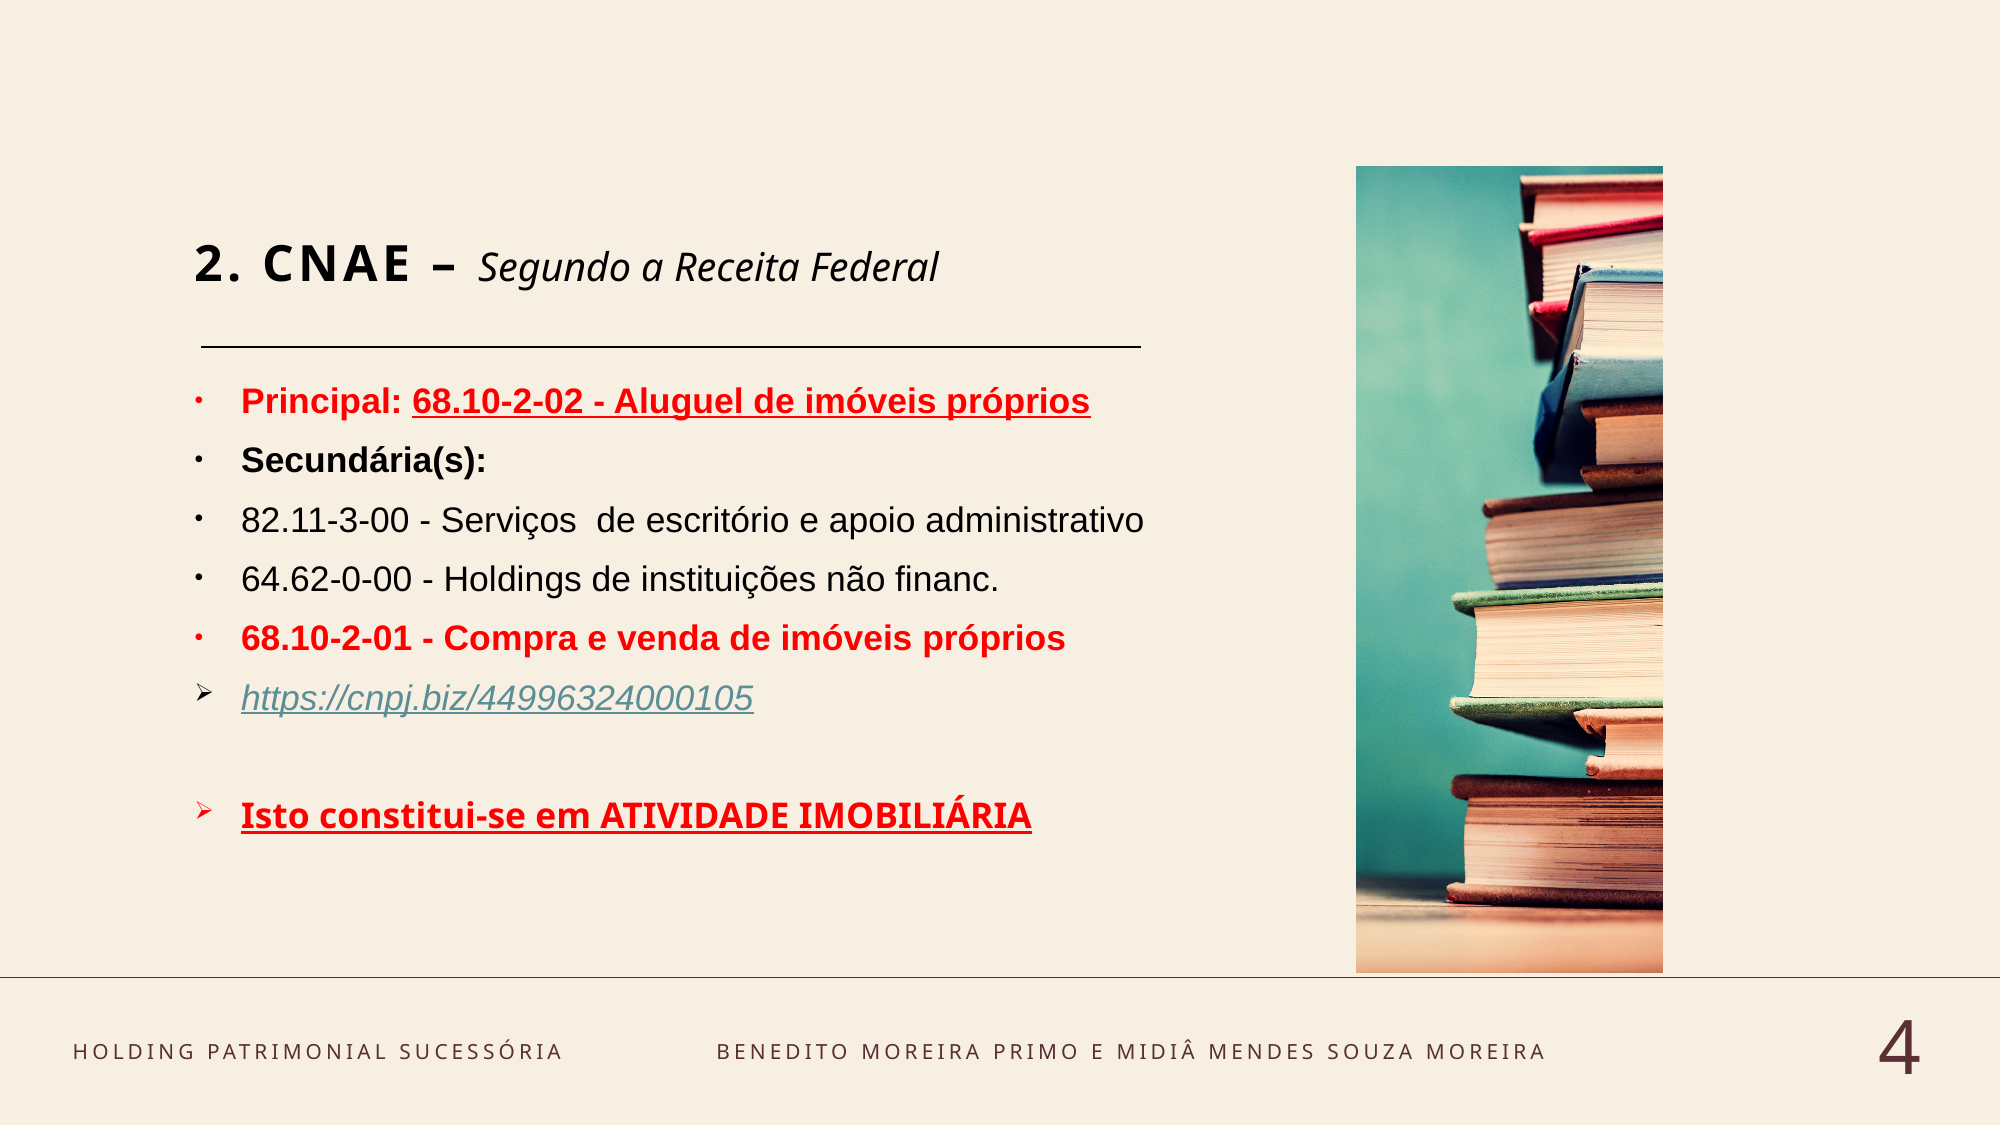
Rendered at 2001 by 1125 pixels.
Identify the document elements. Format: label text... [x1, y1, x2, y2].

footer Benedito moreira primo E MIDIÂ MENDES SOUZA MOREIRA [716, 977, 1603, 1125]
text_box 2. Cnae – Segundo a Receita Federal [194, 210, 1098, 292]
picture [1356, 166, 1663, 973]
text_box Principal: 68.10-2-02 - Aluguel de imóveis próprios Secundária(s): 82.11-3-00 - Serviços de escritório e apoio administrativo 64.62-0-00 - Holdings de instituições não financ. 68.10-2-01 - Compra e venda de imóveis próprios https://cnpj.biz/44996324000105 Isto constitui-se em ATIVIDADE IMOBILIÁRIA [194, 378, 1317, 891]
slide_number Holding patrimonial sucessória [72, 977, 640, 1125]
slide_number 4 [1679, 977, 1922, 1125]
